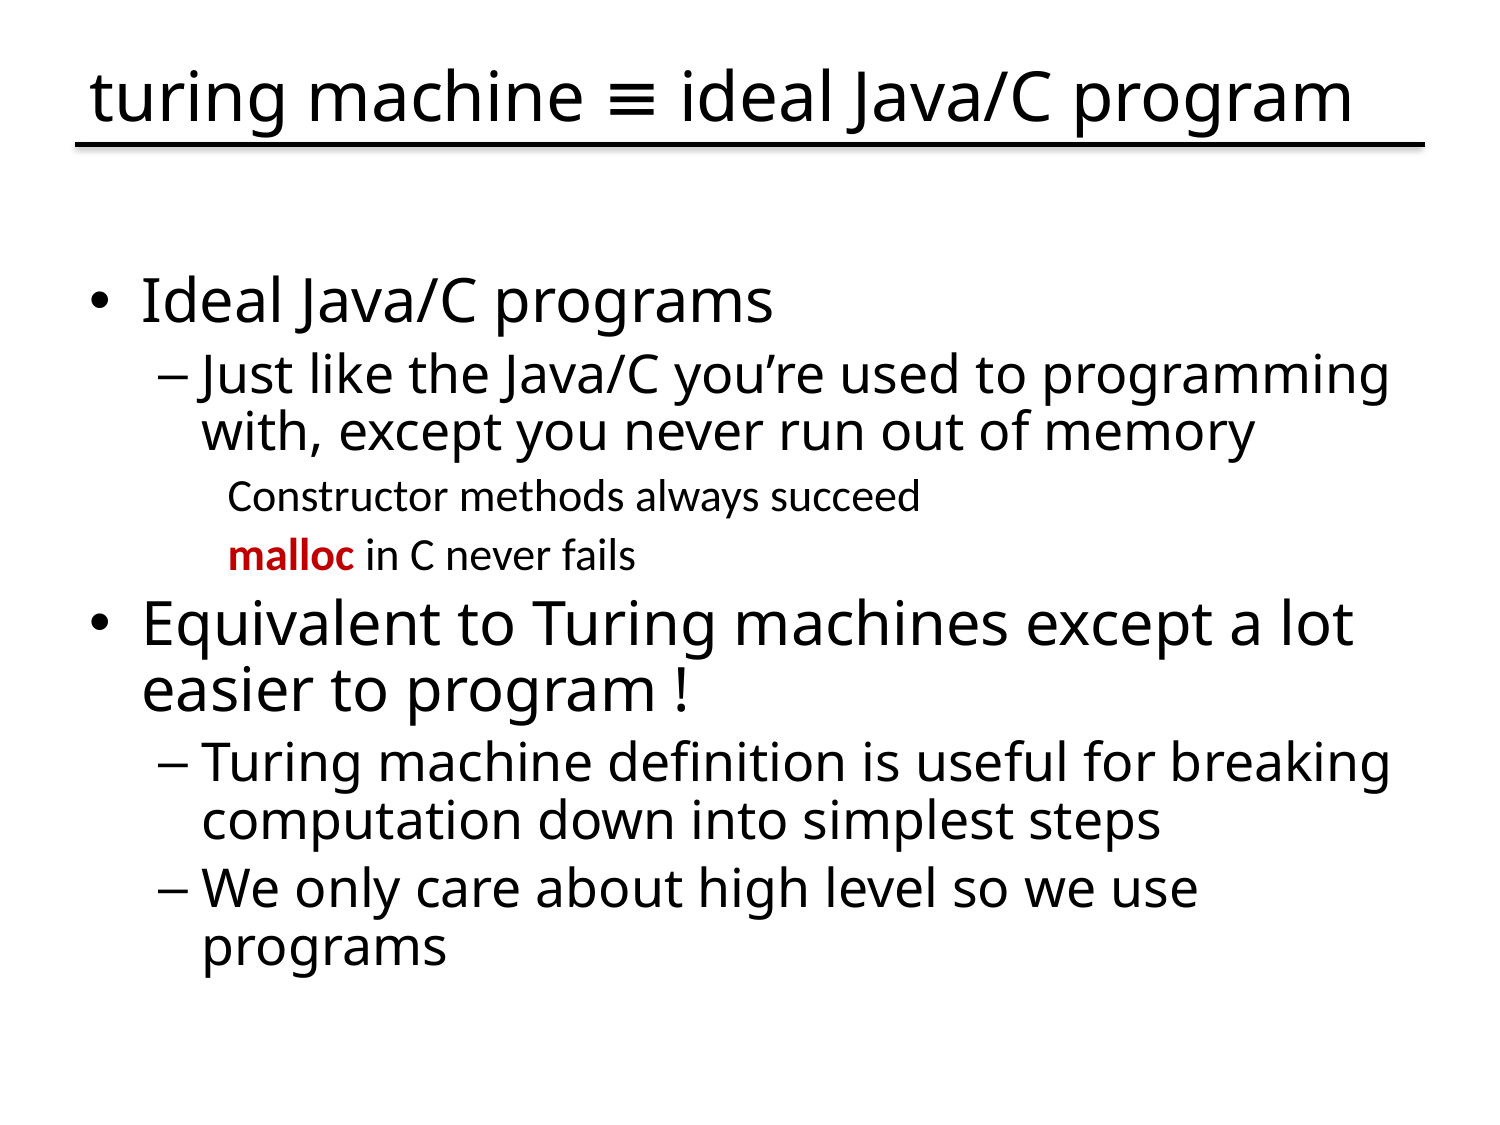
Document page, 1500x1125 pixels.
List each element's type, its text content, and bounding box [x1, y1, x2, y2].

title turing machine ≡ ideal Java/C program [75, 45, 1425, 145]
list Ideal Java/C programs Just like the Java/C you’re used to programming with, except you never run out of memory Constructor methods always succeed malloc in C never fails Equivalent to Turing machines except a lot easier to program ! Turing machine definition is useful for breaking computation down into simplest steps We only care about high level so we use programs [75, 262, 1425, 1075]
